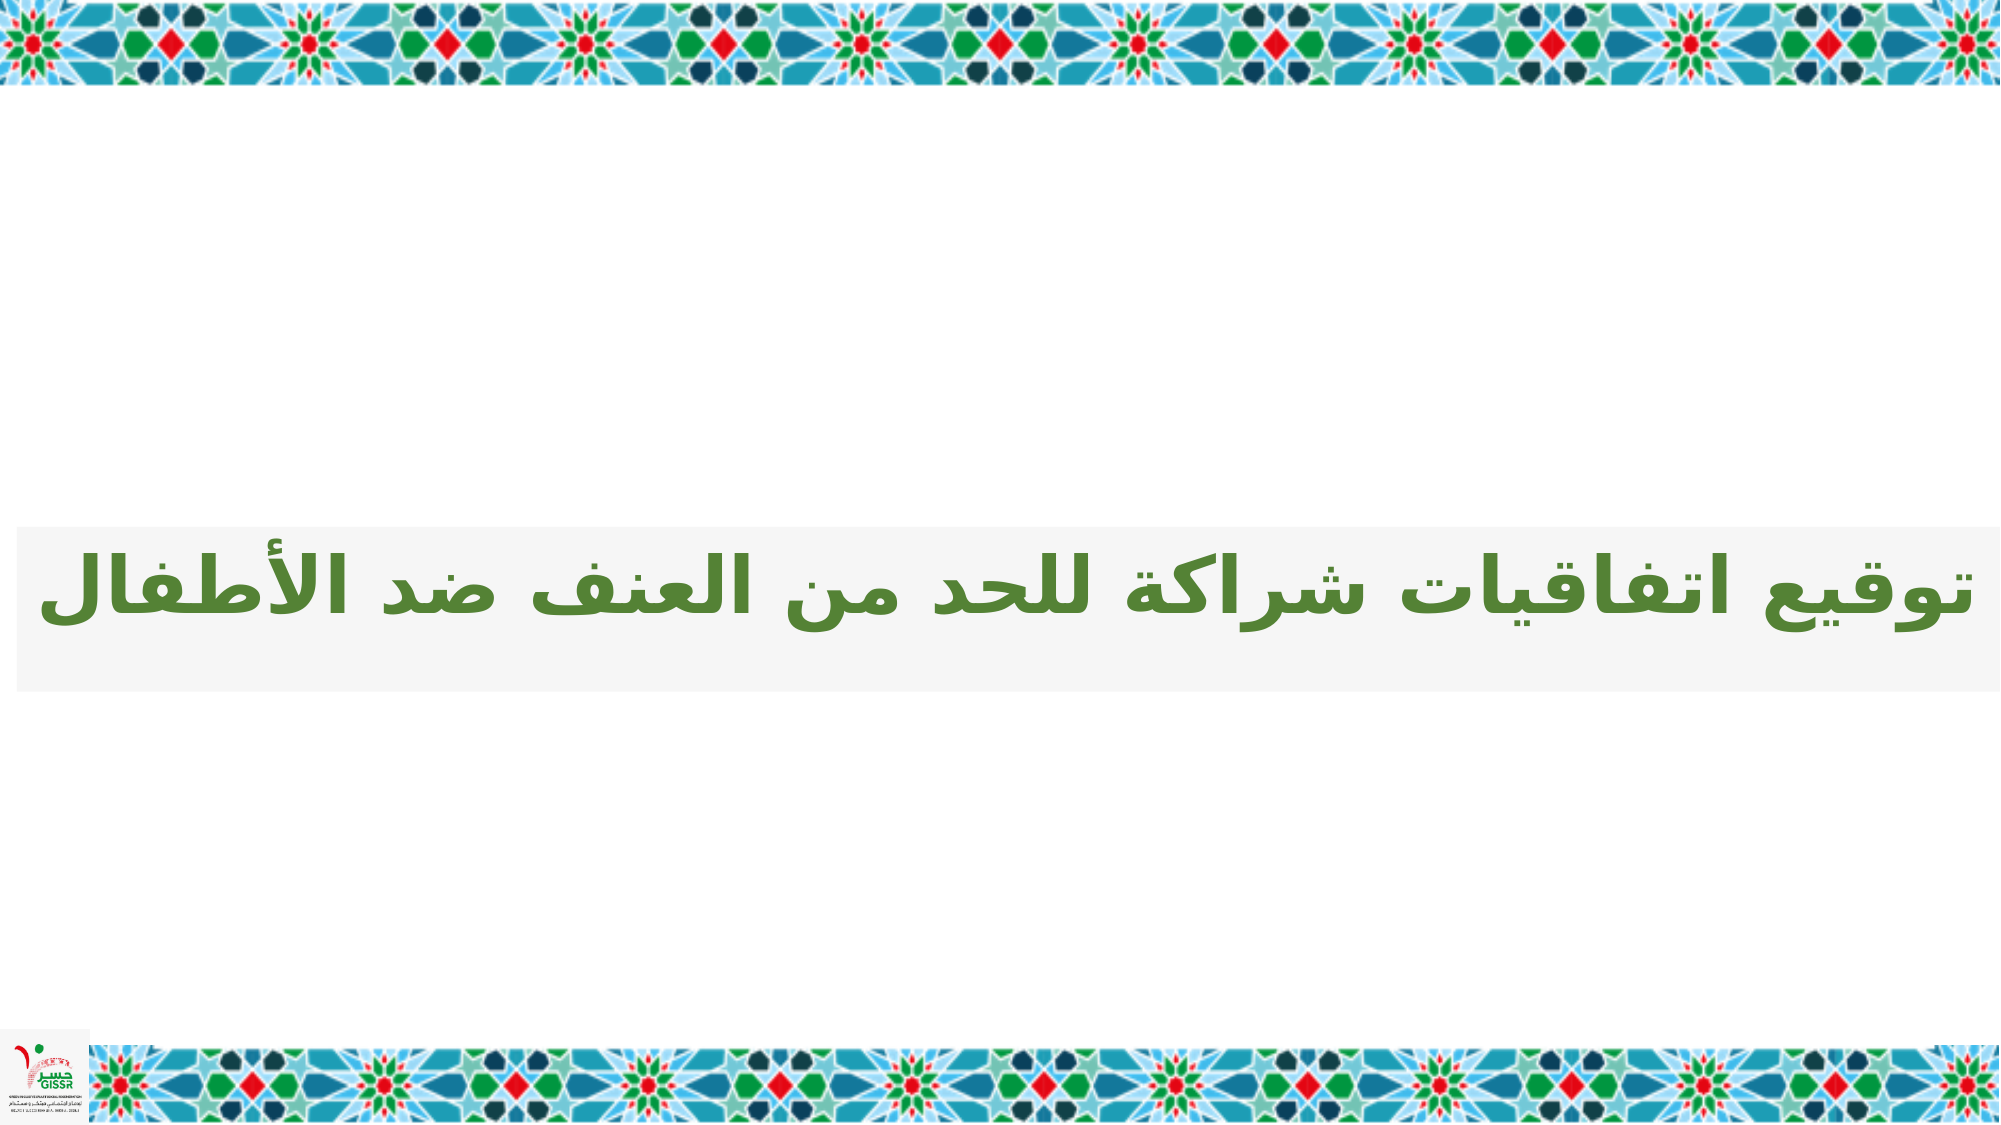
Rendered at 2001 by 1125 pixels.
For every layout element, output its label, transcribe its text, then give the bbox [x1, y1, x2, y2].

picture [0, 0, 2000, 96]
text_box توقيع اتفاقيات شراكة للحد من العنف ضد الأطفال [16, 526, 2000, 692]
picture [0, 1029, 1999, 1125]
